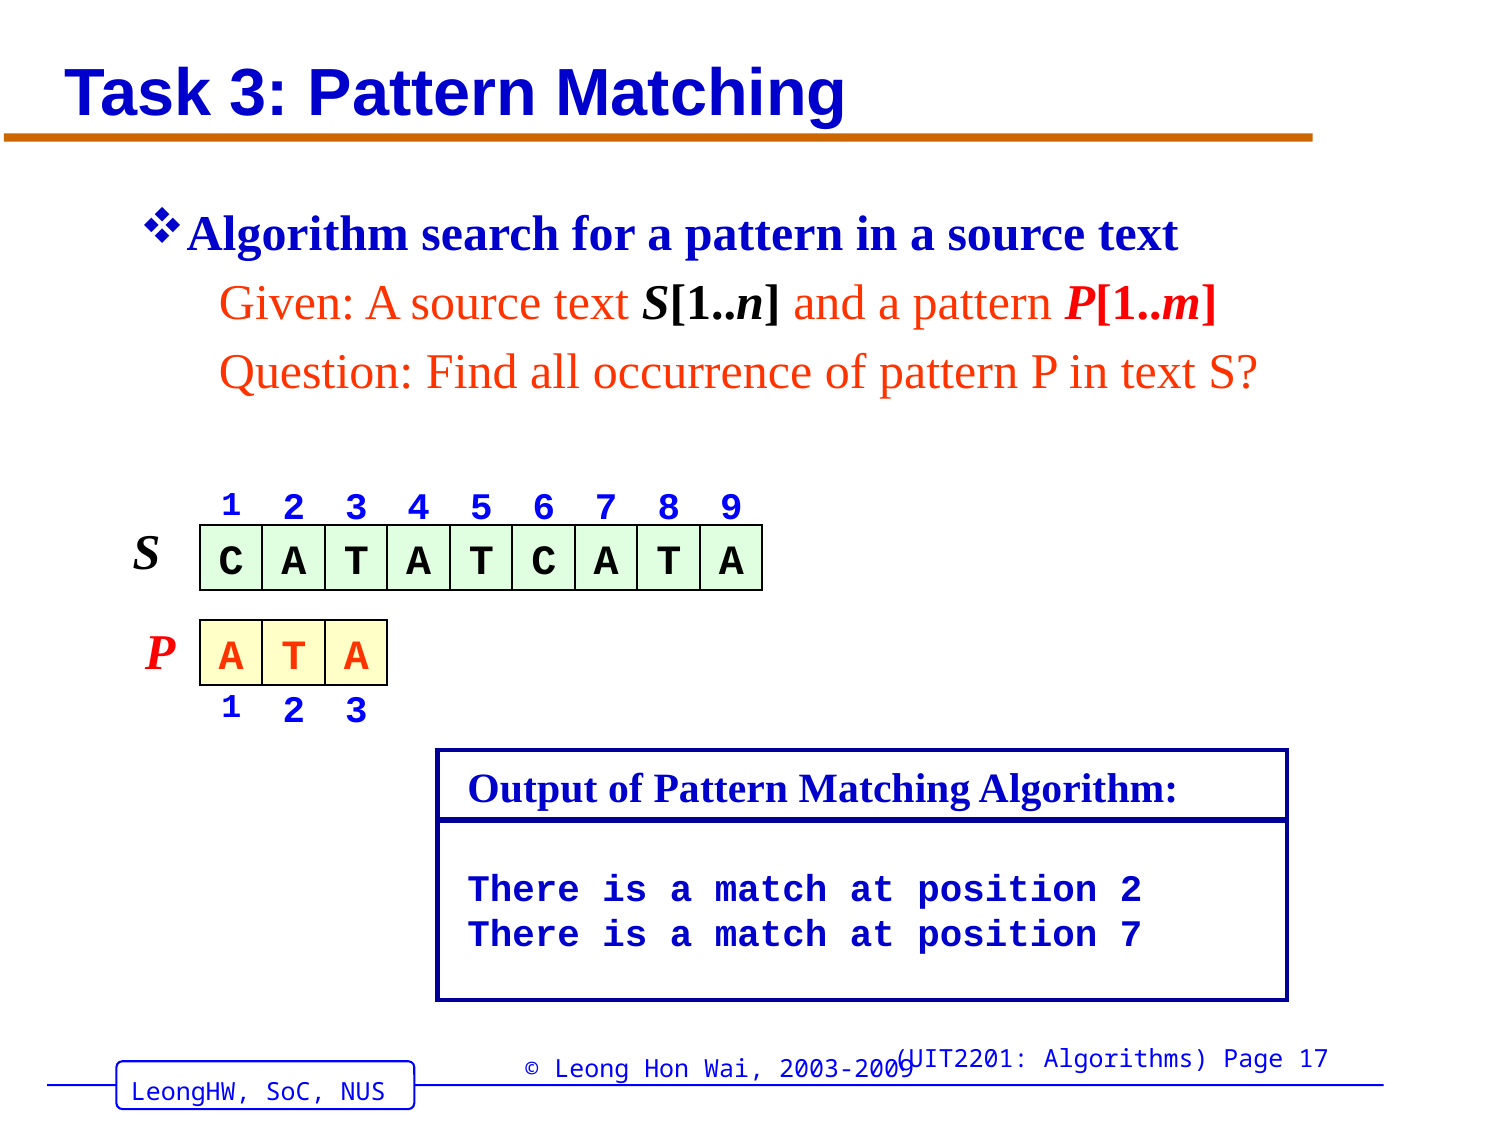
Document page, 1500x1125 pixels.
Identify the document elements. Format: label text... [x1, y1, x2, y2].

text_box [437, 749, 1288, 1001]
title Task 3: Pattern Matching [49, 0, 1396, 138]
list Algorithm search for a pattern in a source text Given: A source text S[1..n] and a pattern P[1..m] Question: Find all occurrence of pattern P in text S? [124, 199, 1401, 426]
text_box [137, 612, 388, 738]
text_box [124, 474, 763, 593]
